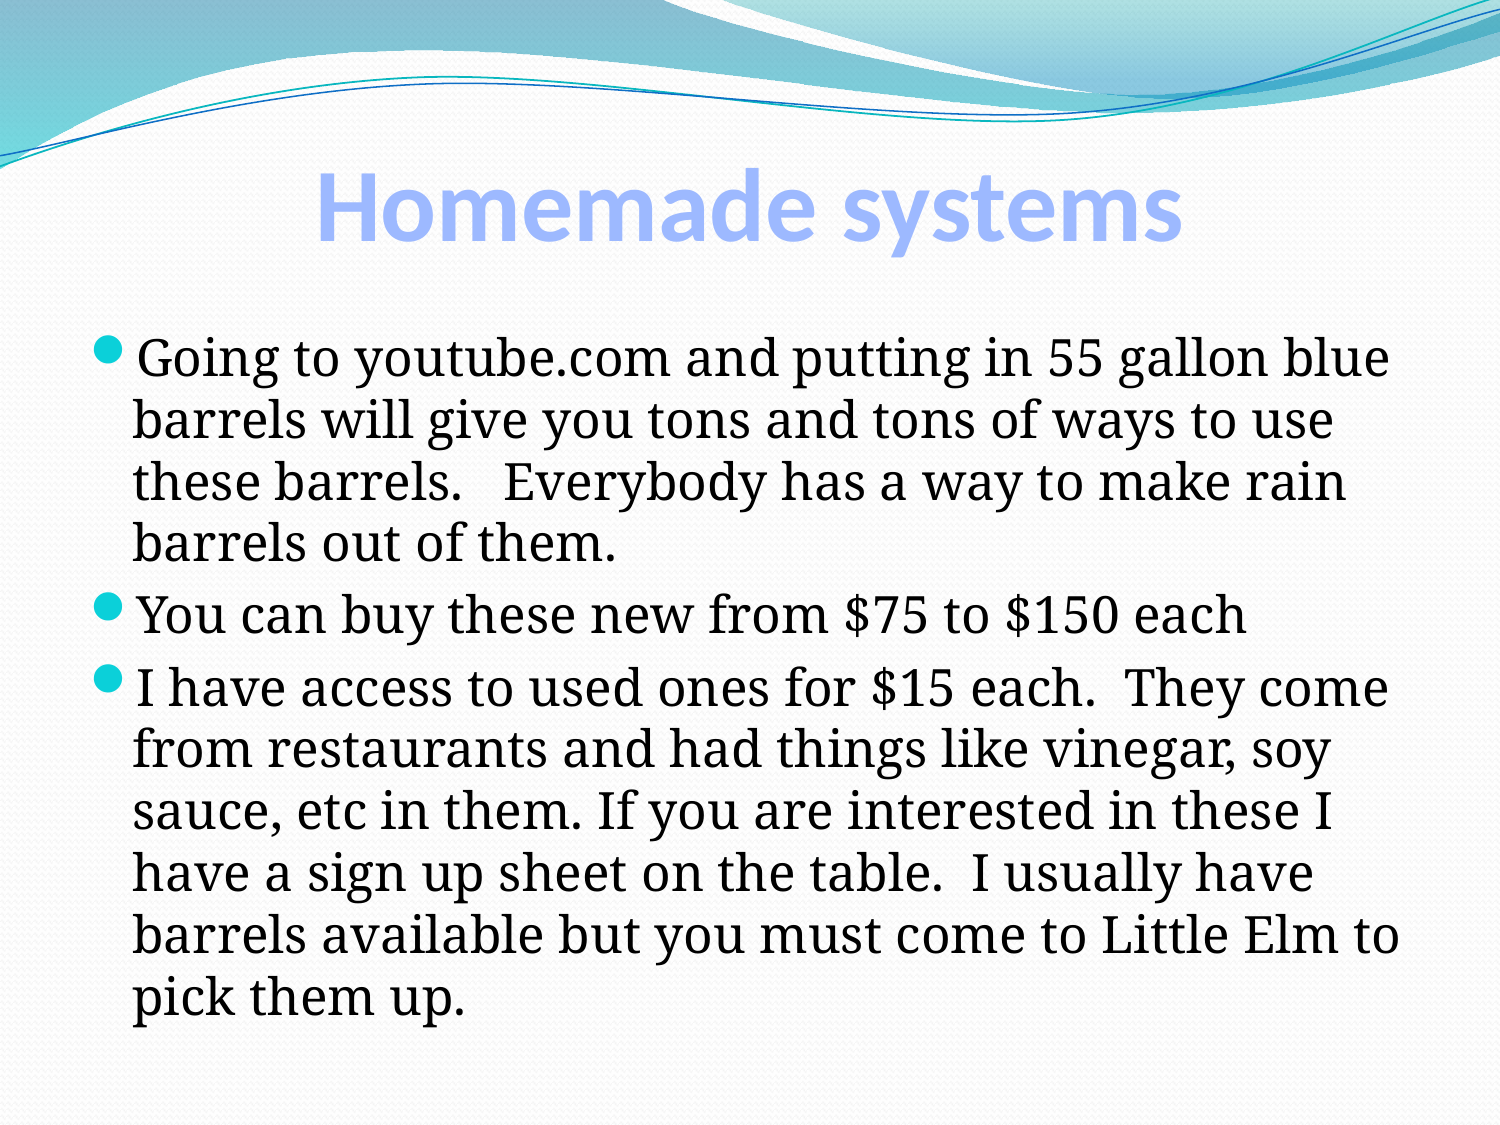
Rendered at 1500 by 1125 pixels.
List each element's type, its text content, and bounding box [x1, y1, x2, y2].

list Going to youtube.com and putting in 55 gallon blue barrels will give you tons and tons of ways to use these barrels. Everybody has a way to make rain barrels out of them. You can buy these new from $75 to $150 each I have access to used ones for $15 each. They come from restaurants and had things like vinegar, soy sauce, etc in them. If you are interested in these I have a sign up sheet on the table. I usually have barrels available but you must come to Little Elm to pick them up. [75, 317, 1425, 1038]
title Homemade systems [75, 115, 1425, 263]
